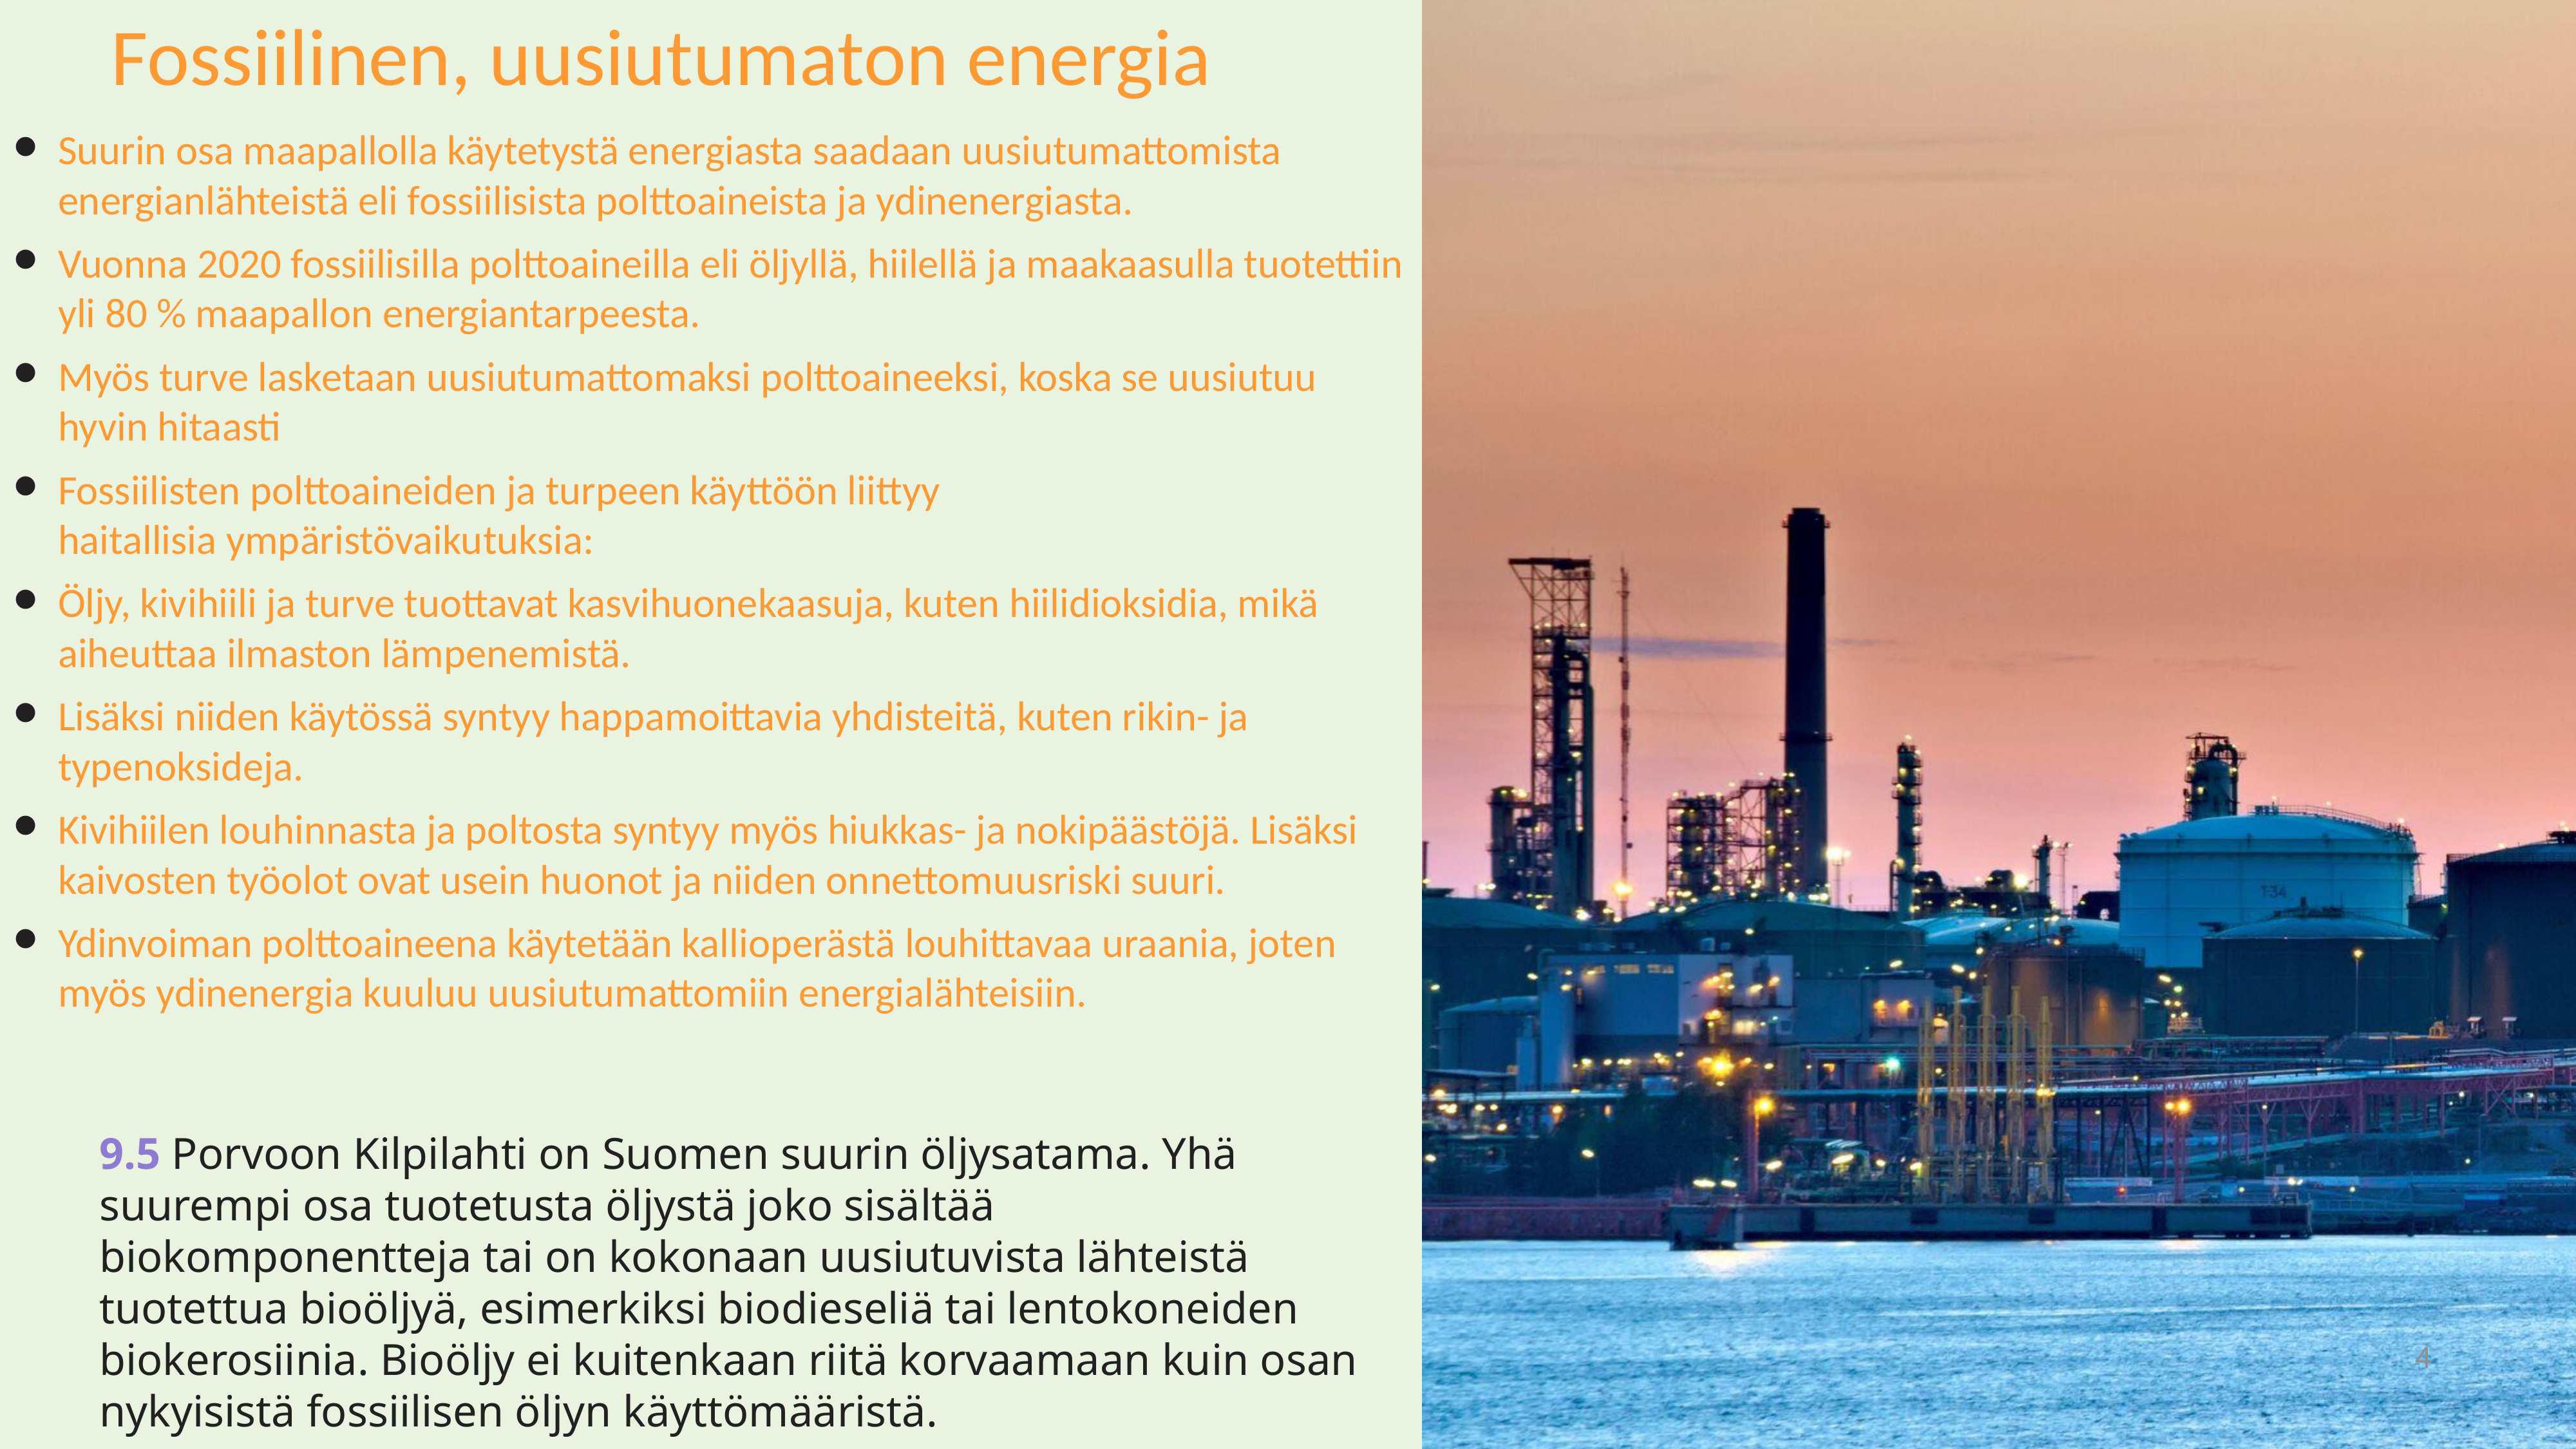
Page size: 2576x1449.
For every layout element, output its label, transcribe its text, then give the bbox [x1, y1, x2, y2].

picture [1421, 1027, 1425, 1042]
picture [1421, 0, 2576, 1449]
list Suurin osa maapallolla käytetystä energiasta saadaan uusiutumattomista energianlähteistä eli fossiilisista polttoaineista ja ydinenergiasta. Vuonna 2020 fossiilisilla polttoaineilla eli öljyllä, hiilellä ja maakaasulla tuotettiin yli 80 % maapallon energiantarpeesta. Myös turve lasketaan uusiutumattomaksi polttoaineeksi, koska se uusiutuu hyvin hitaasti Fossiilisten polttoaineiden ja turpeen käyttöön liittyy haitallisia ympäristövaikutuksia: Öljy, kivihiili ja turve tuottavat kasvihuonekaasuja, kuten hiilidioksidia, mikä aiheuttaa ilmaston lämpenemistä. Lisäksi niiden käytössä syntyy happamoittavia yhdisteitä, kuten rikin- ja typenoksideja. Kivihiilen louhinnasta ja poltosta syntyy myös hiukkas- ja nokipäästöjä. Lisäksi kaivosten työolot ovat usein huonot ja niiden onnettomuusriski suuri. Ydinvoiman polttoaineena käytetään kallioperästä louhittavaa uraania, joten myös ydinenergia kuuluu uusiutumattomiin energialähteisiin. [0, 118, 1417, 1164]
title Fossiilinen, uusiutumaton energia [70, 0, 1254, 118]
text_box 9.5 Porvoon Kilpilahti on Suomen suurin öljysatama. Yhä suurempi osa tuotetusta öljystä joko sisältää biokomponentteja tai on kokonaan uusiutuvista lähteistä tuotettua bioöljyä, esimerkiksi biodieseliä tai lentokoneiden biokerosiinia. Bioöljy ei kuitenkaan riitä korvaamaan kuin osan nykyisistä fossiilisen öljyn käyttömääristä. [90, 1121, 1385, 1441]
